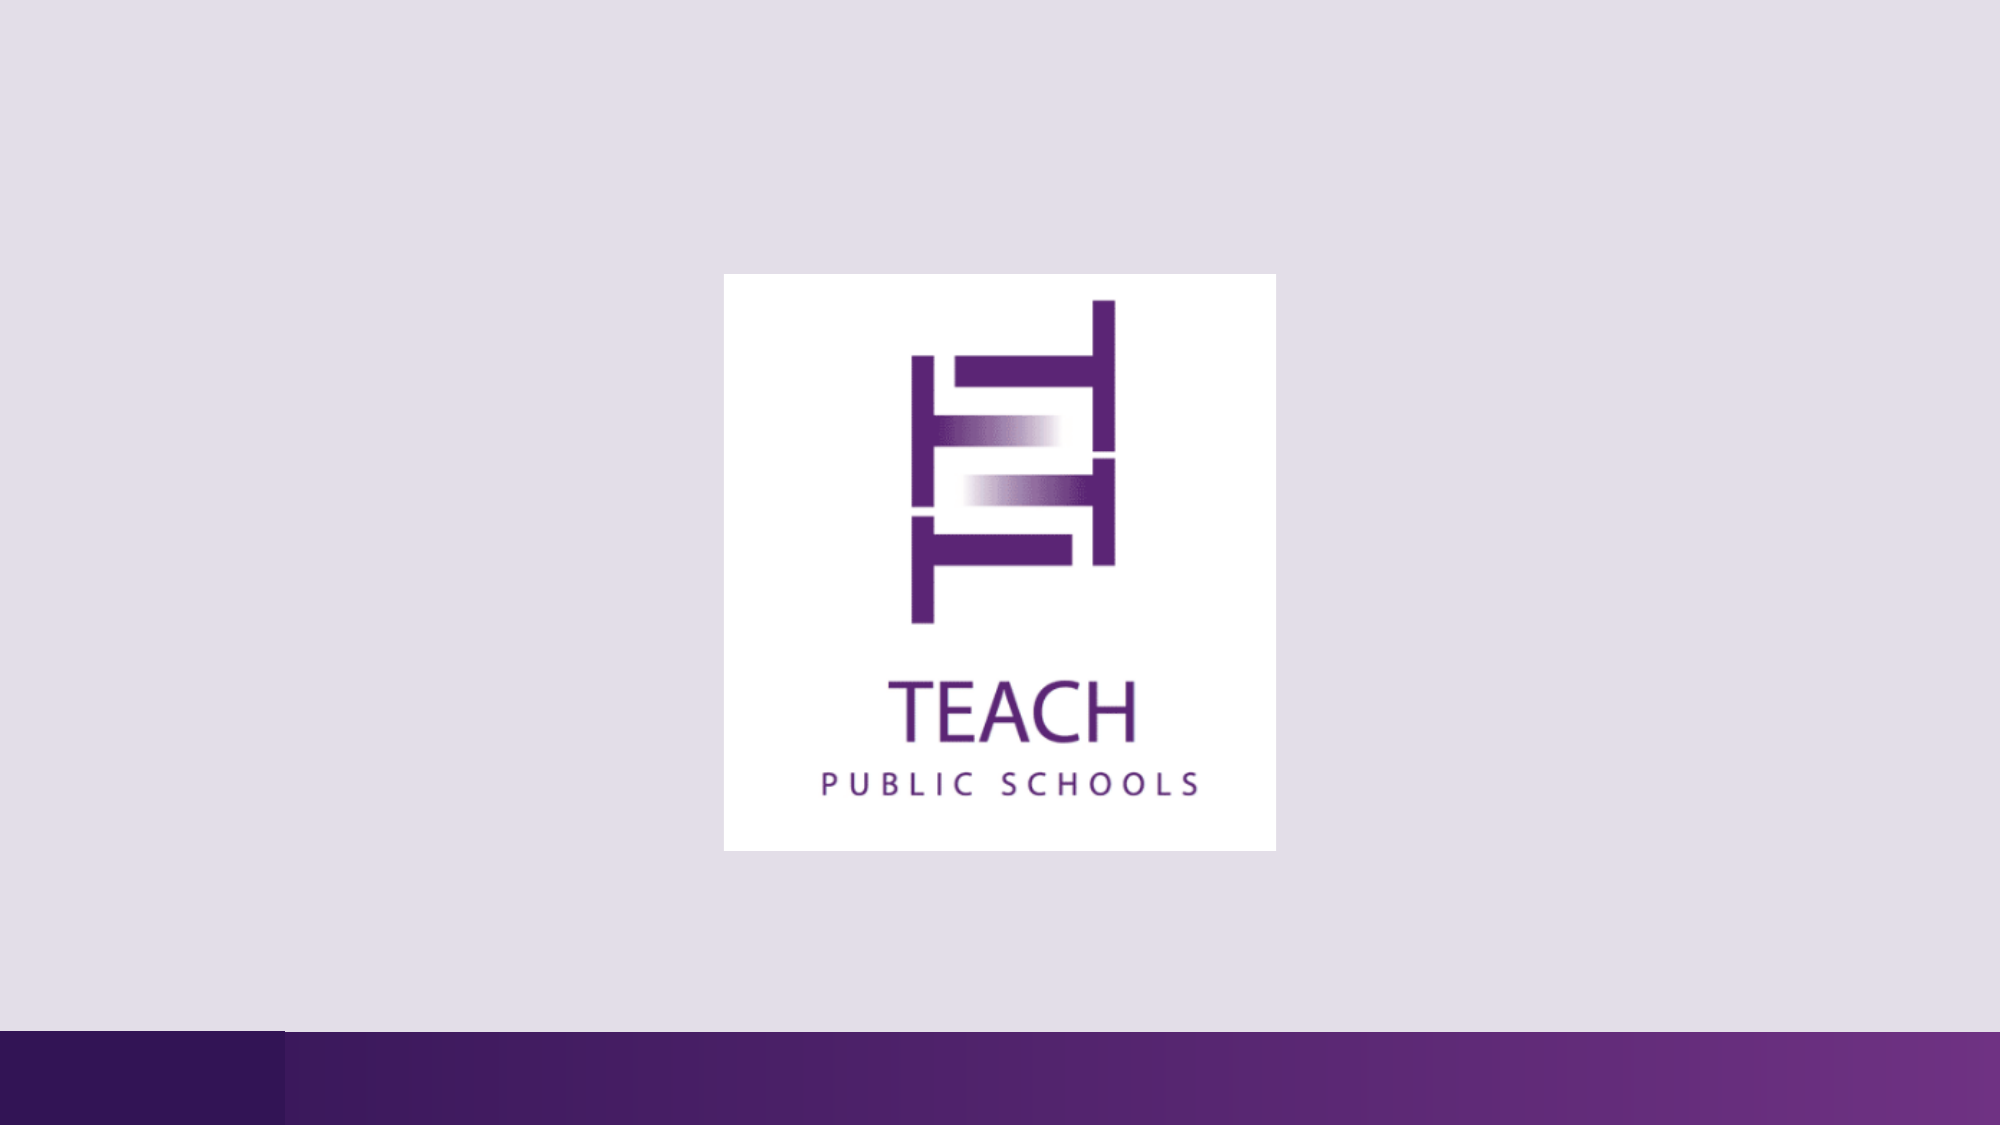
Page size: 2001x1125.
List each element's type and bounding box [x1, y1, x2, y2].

picture [723, 274, 1277, 851]
